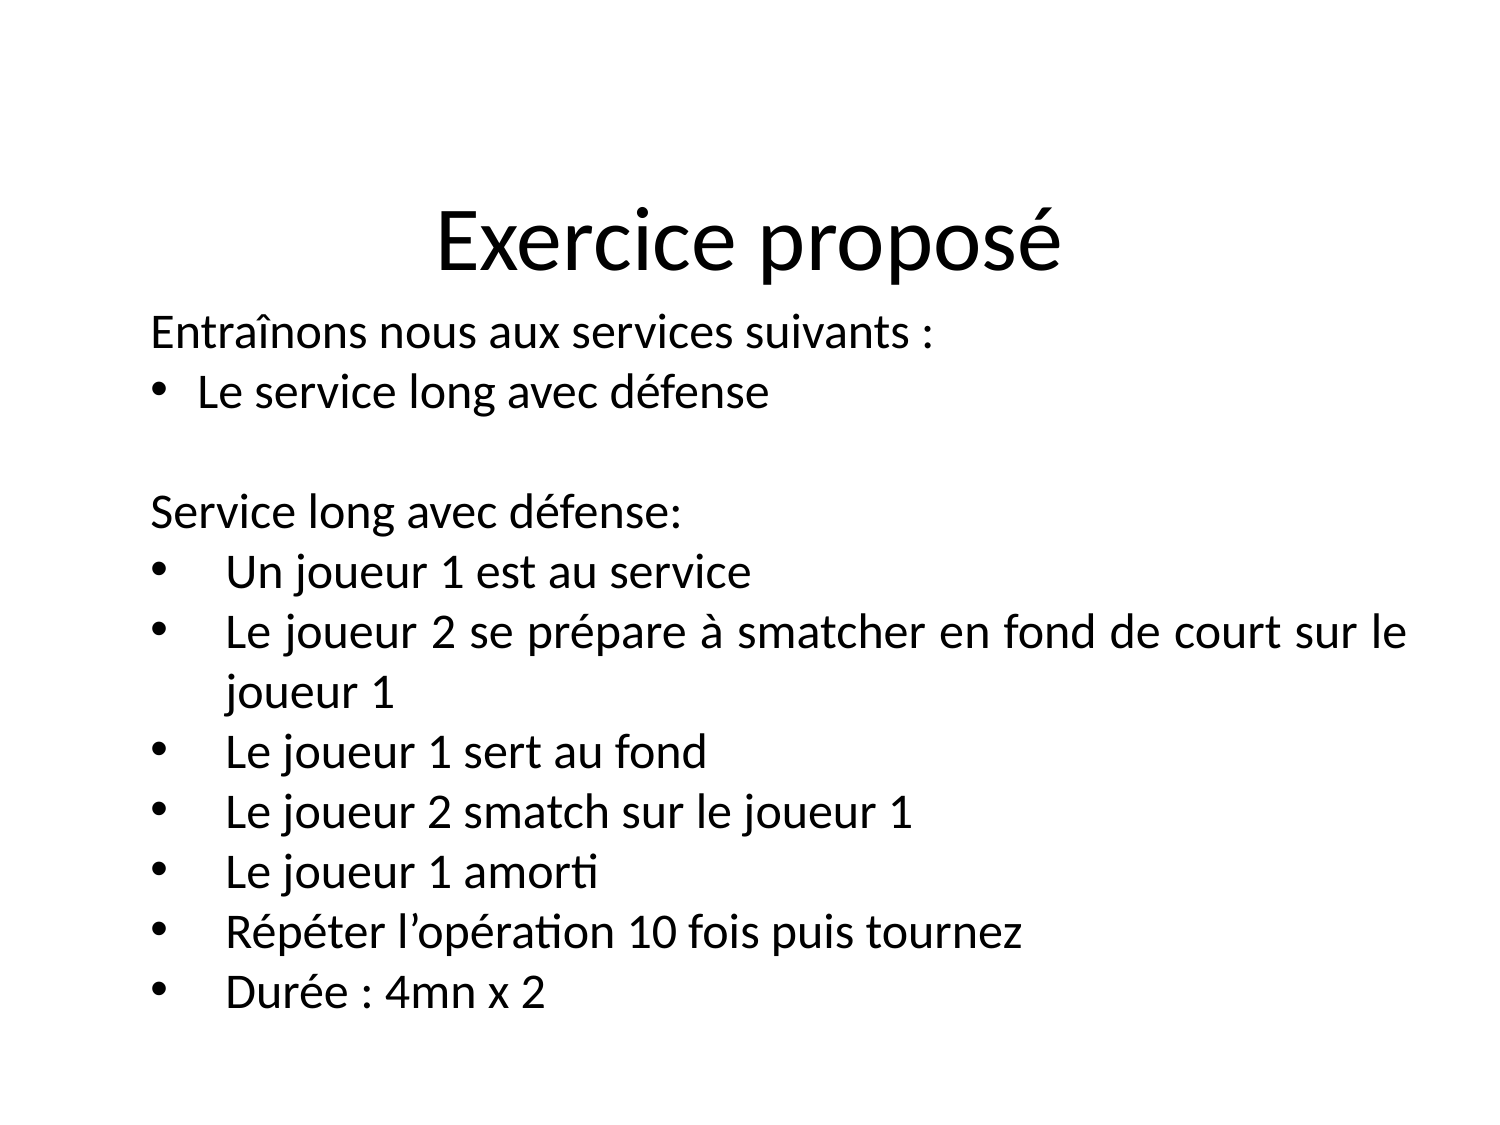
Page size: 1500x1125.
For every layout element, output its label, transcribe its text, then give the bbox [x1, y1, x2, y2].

title Exercice proposé [112, 113, 1388, 355]
text_box Entraînons nous aux services suivants : Le service long avec défense Service long avec défense: Un joueur 1 est au service Le joueur 2 se prépare à smatcher en fond de court sur le joueur 1 Le joueur 1 sert au fond Le joueur 2 smatch sur le joueur 1 Le joueur 1 amorti Répéter l’opération 10 fois puis tournez Durée : 4mn x 2 [135, 290, 1424, 1026]
